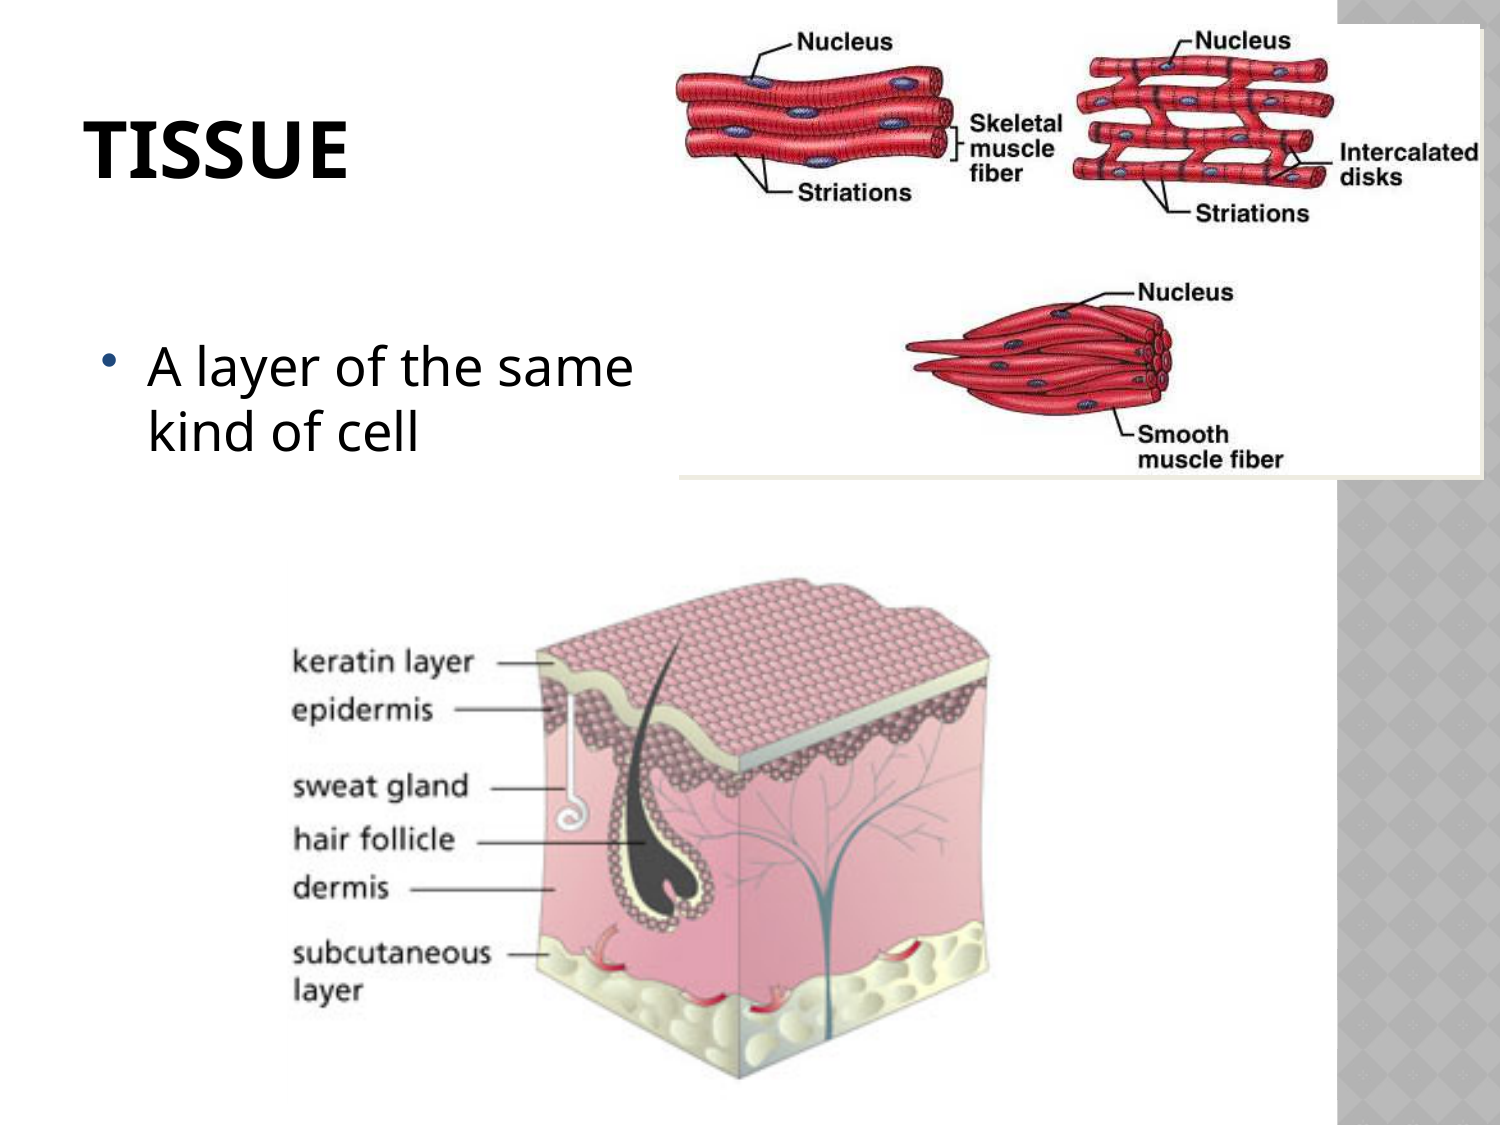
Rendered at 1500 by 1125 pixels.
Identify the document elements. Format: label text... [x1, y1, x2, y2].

list A layer of the same kind of cell [87, 324, 688, 860]
picture [674, 24, 1480, 476]
picture [286, 559, 1030, 1104]
title Tissue [75, 52, 668, 241]
